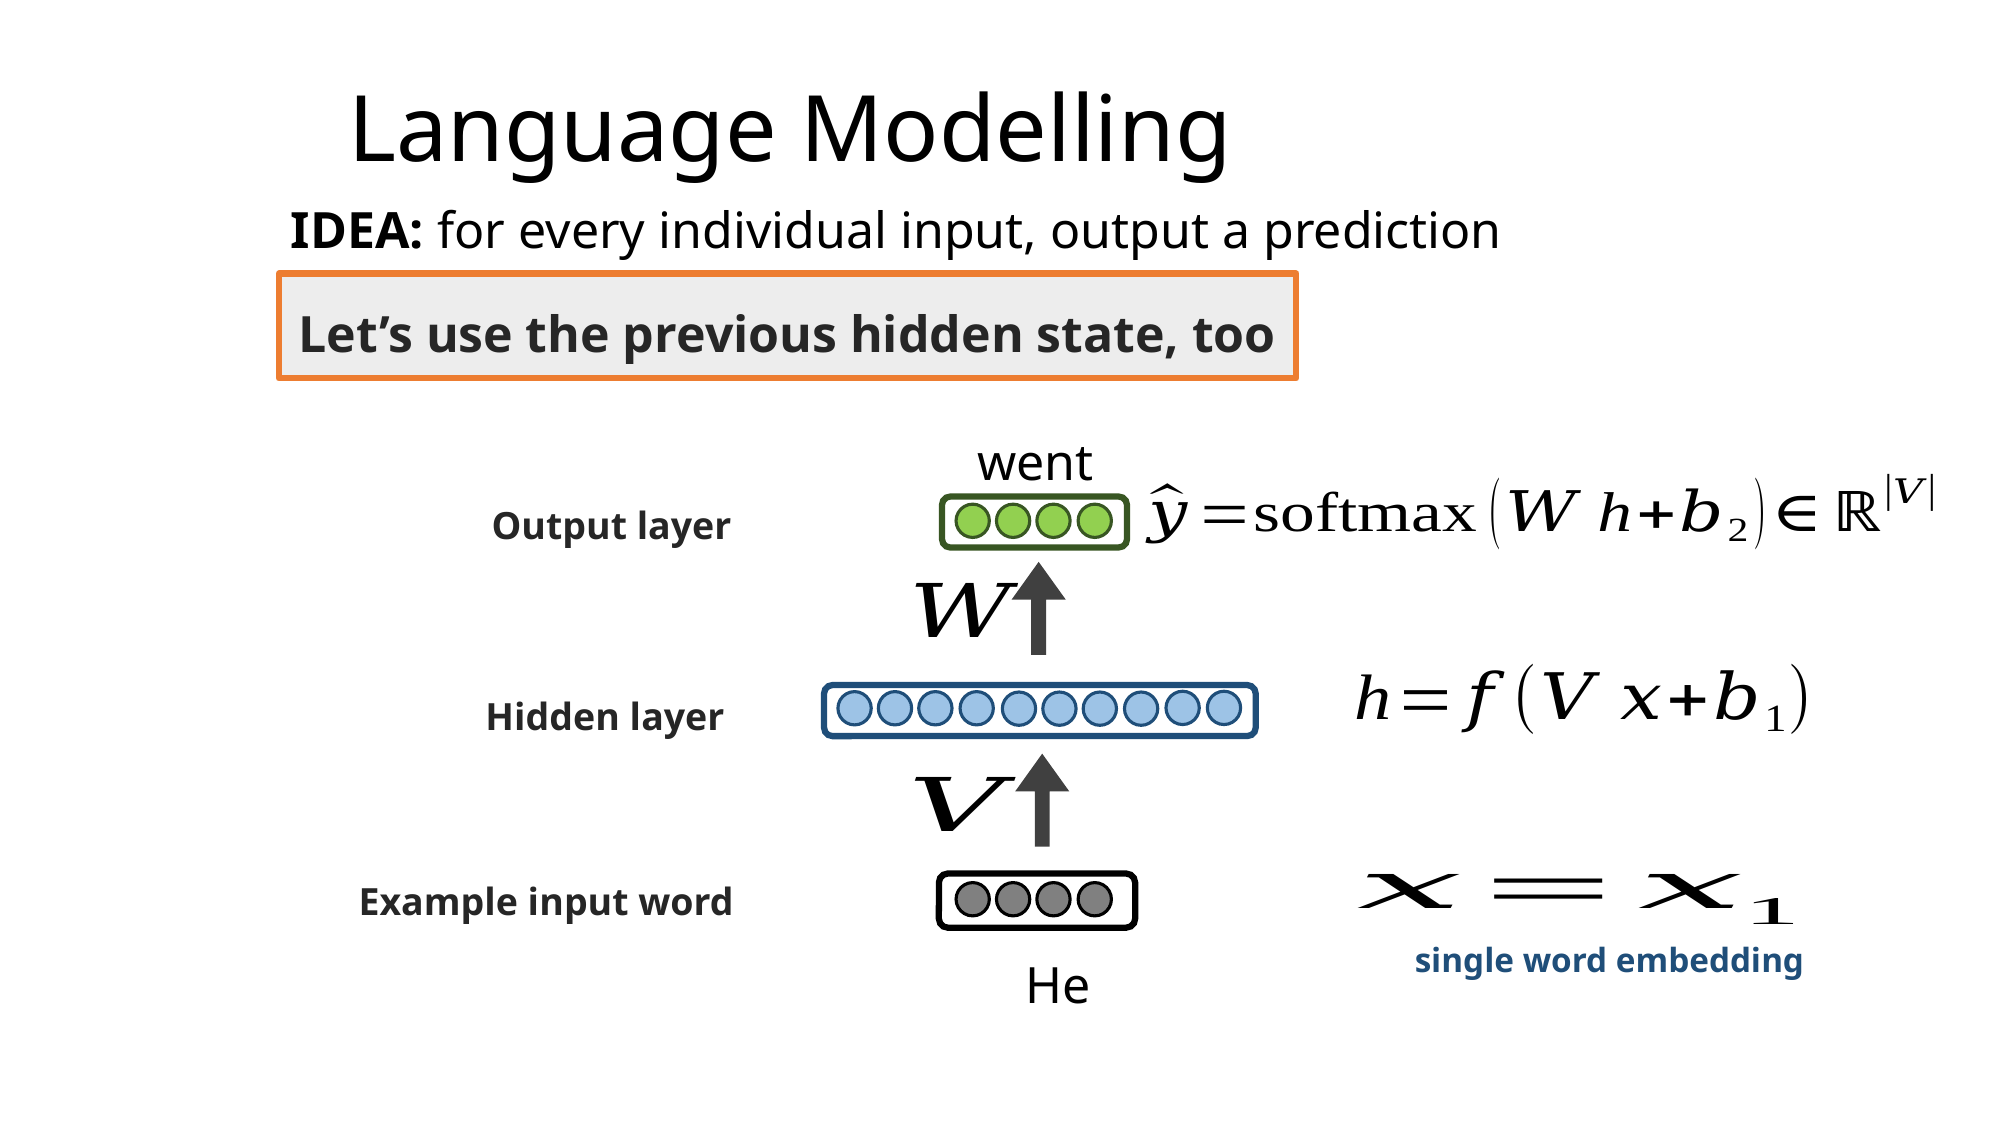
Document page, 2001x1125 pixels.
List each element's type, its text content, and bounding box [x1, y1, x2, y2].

text_box [1035, 881, 1072, 917]
text_box [1077, 881, 1113, 917]
text_box [836, 690, 873, 726]
text_box single word embedding [1399, 923, 1943, 1002]
text_box IDEA: for every individual input, output a prediction [275, 179, 1973, 391]
text_box [917, 690, 954, 726]
text_box Hidden layer [454, 676, 740, 754]
text_box Example input word [278, 861, 749, 940]
text_box [1206, 690, 1242, 726]
text_box [1009, 560, 1068, 656]
text_box He [976, 934, 1139, 1017]
text_box went [906, 410, 1165, 494]
text_box [1164, 690, 1201, 726]
text_box [940, 495, 1129, 549]
text_box Output layer [464, 485, 747, 564]
title Language Modelling [56, 36, 1524, 227]
text_box [955, 881, 991, 917]
text_box [1001, 690, 1037, 727]
text_box [1123, 690, 1159, 727]
text_box [823, 684, 1257, 738]
text_box [937, 872, 1137, 929]
text_box [1082, 690, 1118, 727]
text_box [1041, 690, 1078, 727]
text_box [959, 690, 995, 726]
text_box Let’s use the previous hidden state, too [278, 273, 1297, 379]
text_box [1013, 751, 1072, 848]
text_box [995, 881, 1031, 917]
text_box [877, 690, 913, 726]
